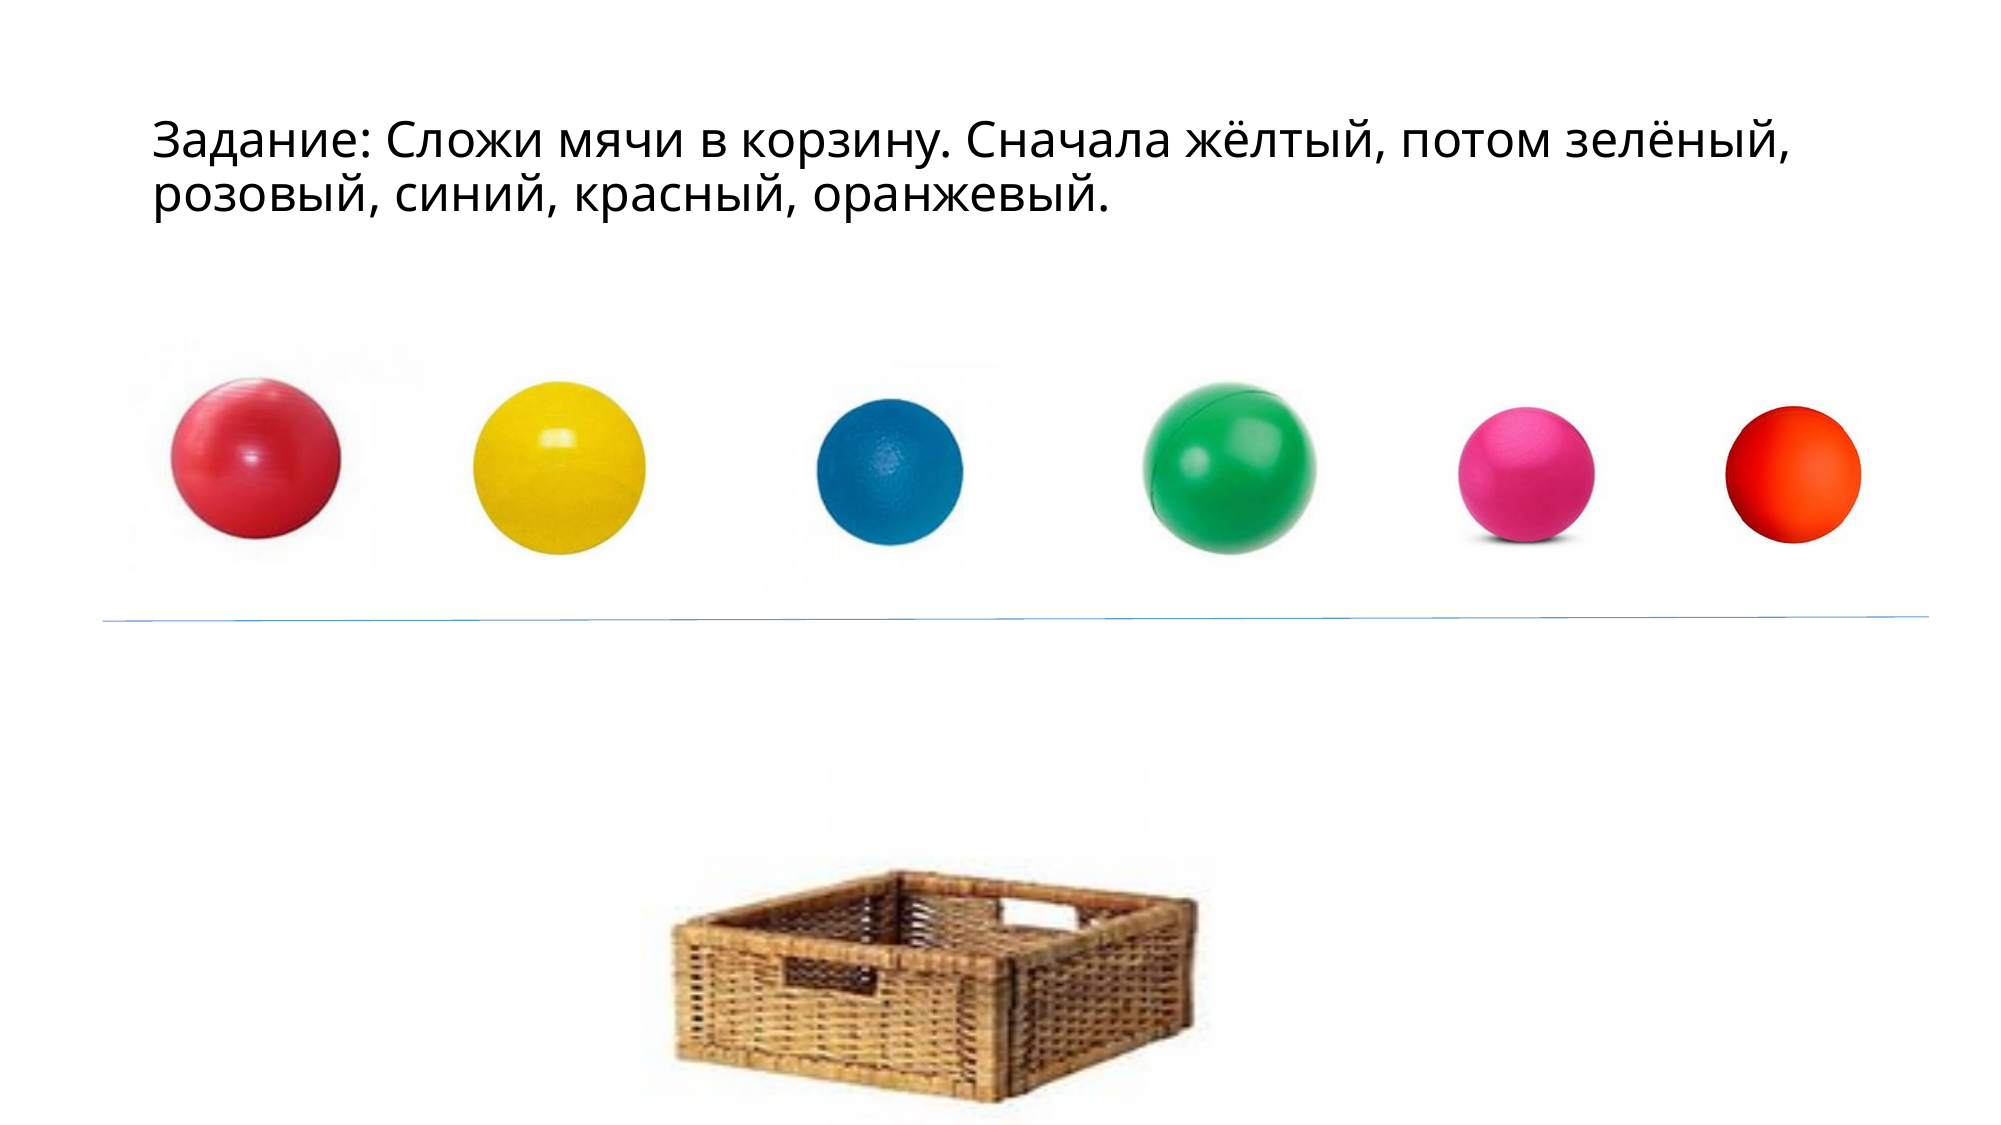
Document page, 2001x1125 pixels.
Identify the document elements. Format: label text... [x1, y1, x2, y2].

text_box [102, 616, 1929, 622]
title Задание: Сложи мячи в корзину. Сначала жёлтый, потом зелёный, розовый, синий, красный, оранжевый. [137, 59, 1863, 278]
picture [1443, 400, 1608, 555]
picture [110, 338, 431, 574]
picture [763, 360, 998, 595]
picture [438, 377, 682, 560]
picture [1112, 351, 1348, 586]
picture [1707, 401, 1878, 548]
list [641, 767, 1235, 1125]
